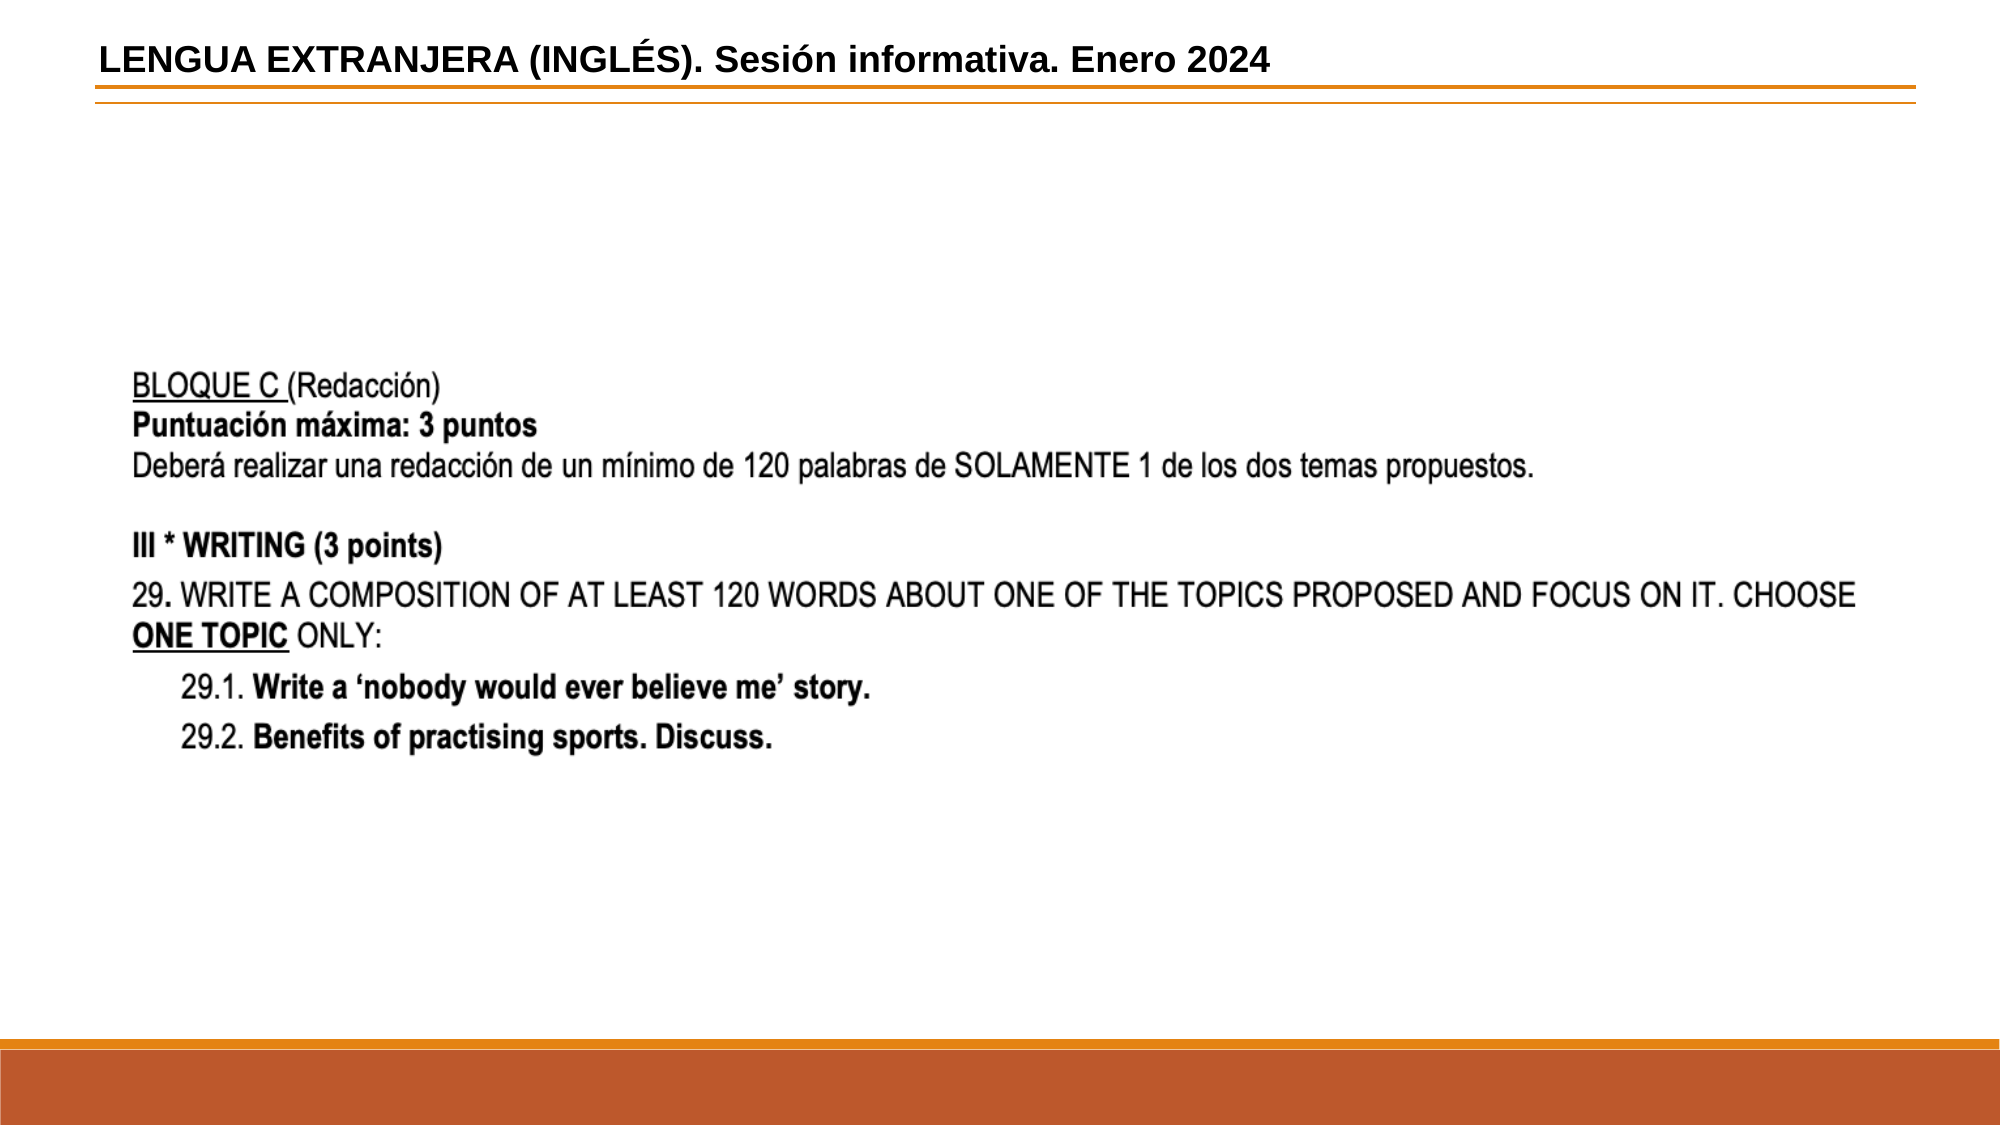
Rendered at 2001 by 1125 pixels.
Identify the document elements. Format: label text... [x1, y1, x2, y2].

text_box LENGUA EXTRANJERA (INGLÉS). Sesión informativa. Enero 2024 [83, 19, 1906, 88]
picture [115, 345, 1885, 780]
